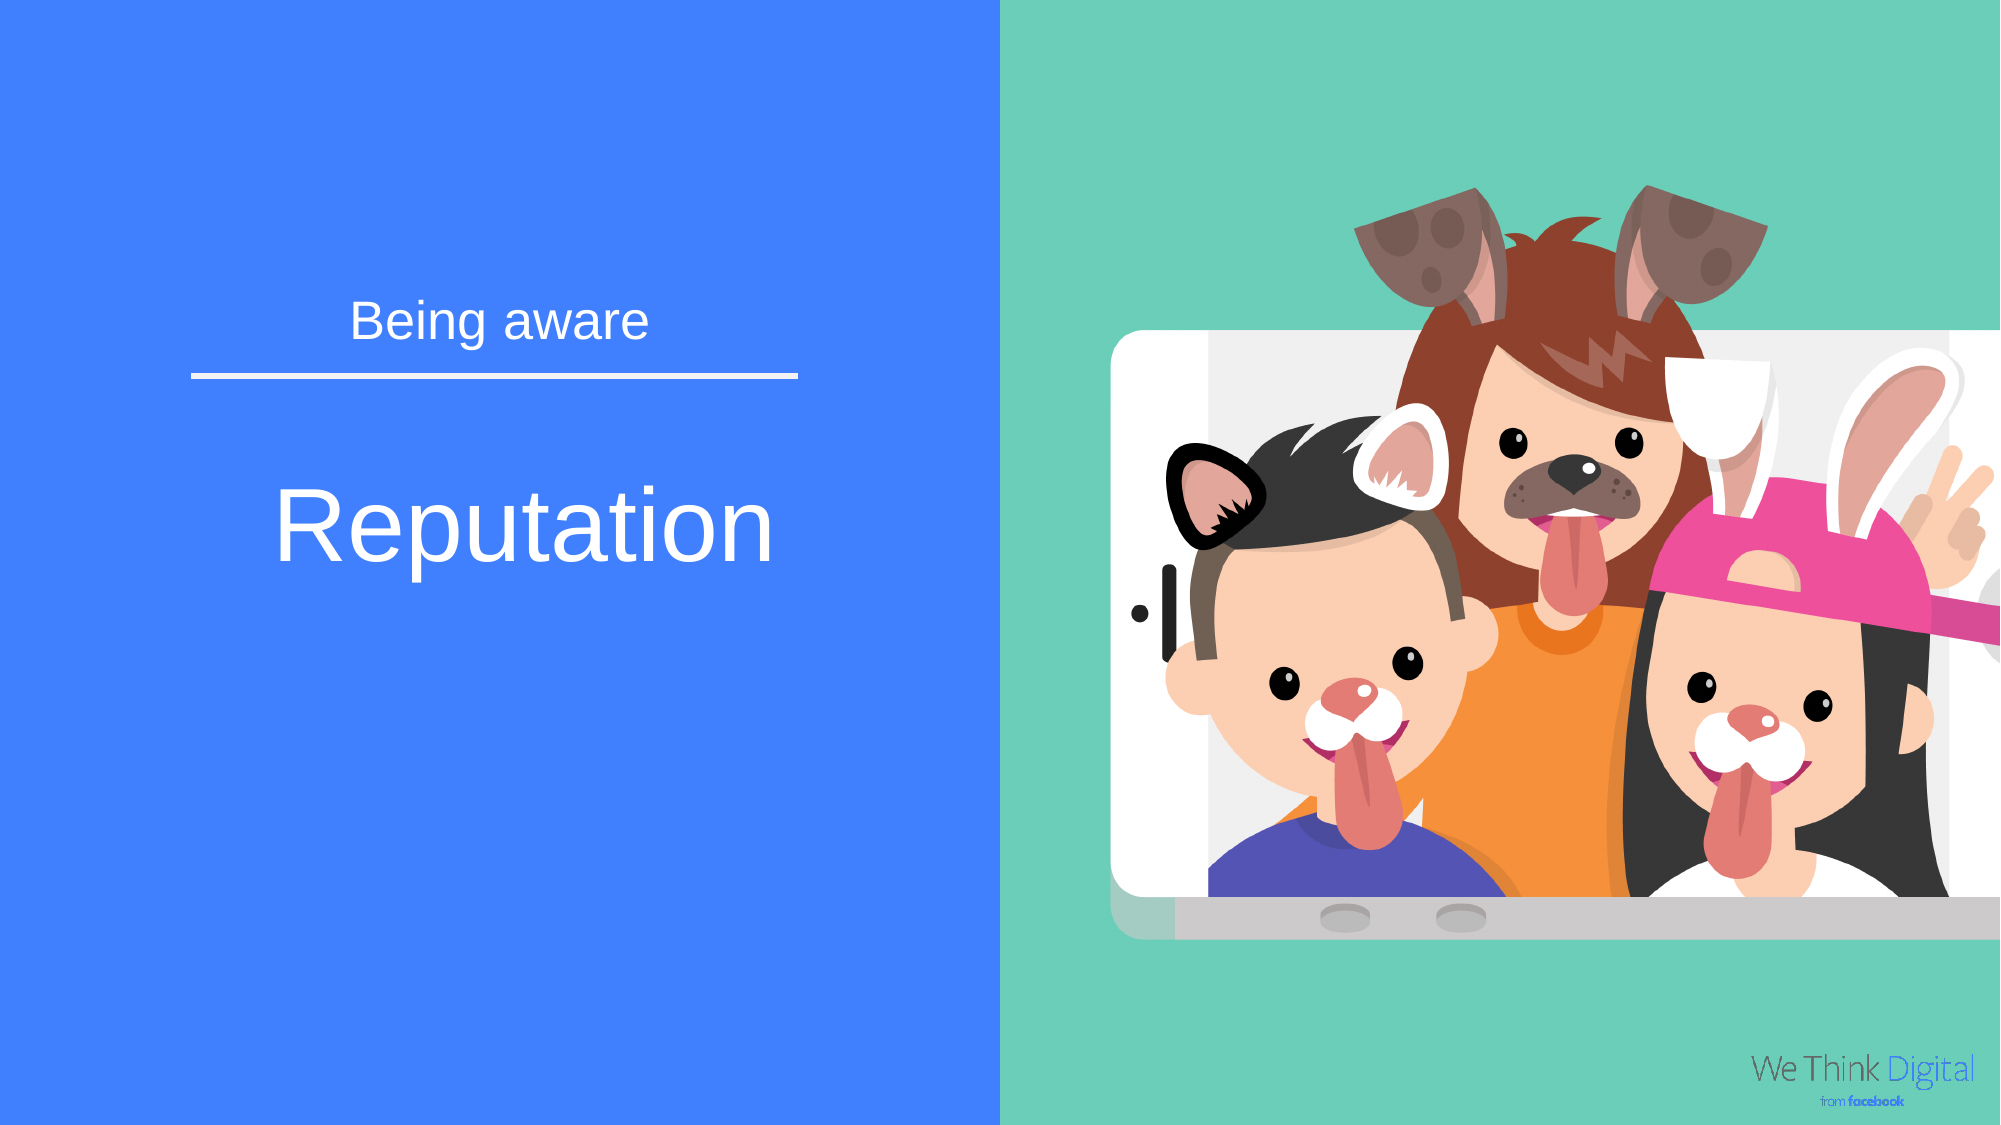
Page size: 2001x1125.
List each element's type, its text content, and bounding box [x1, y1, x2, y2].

picture [1000, 0, 2001, 1125]
text_box Reputation [113, 352, 937, 705]
text_box Being aware [88, 278, 912, 359]
